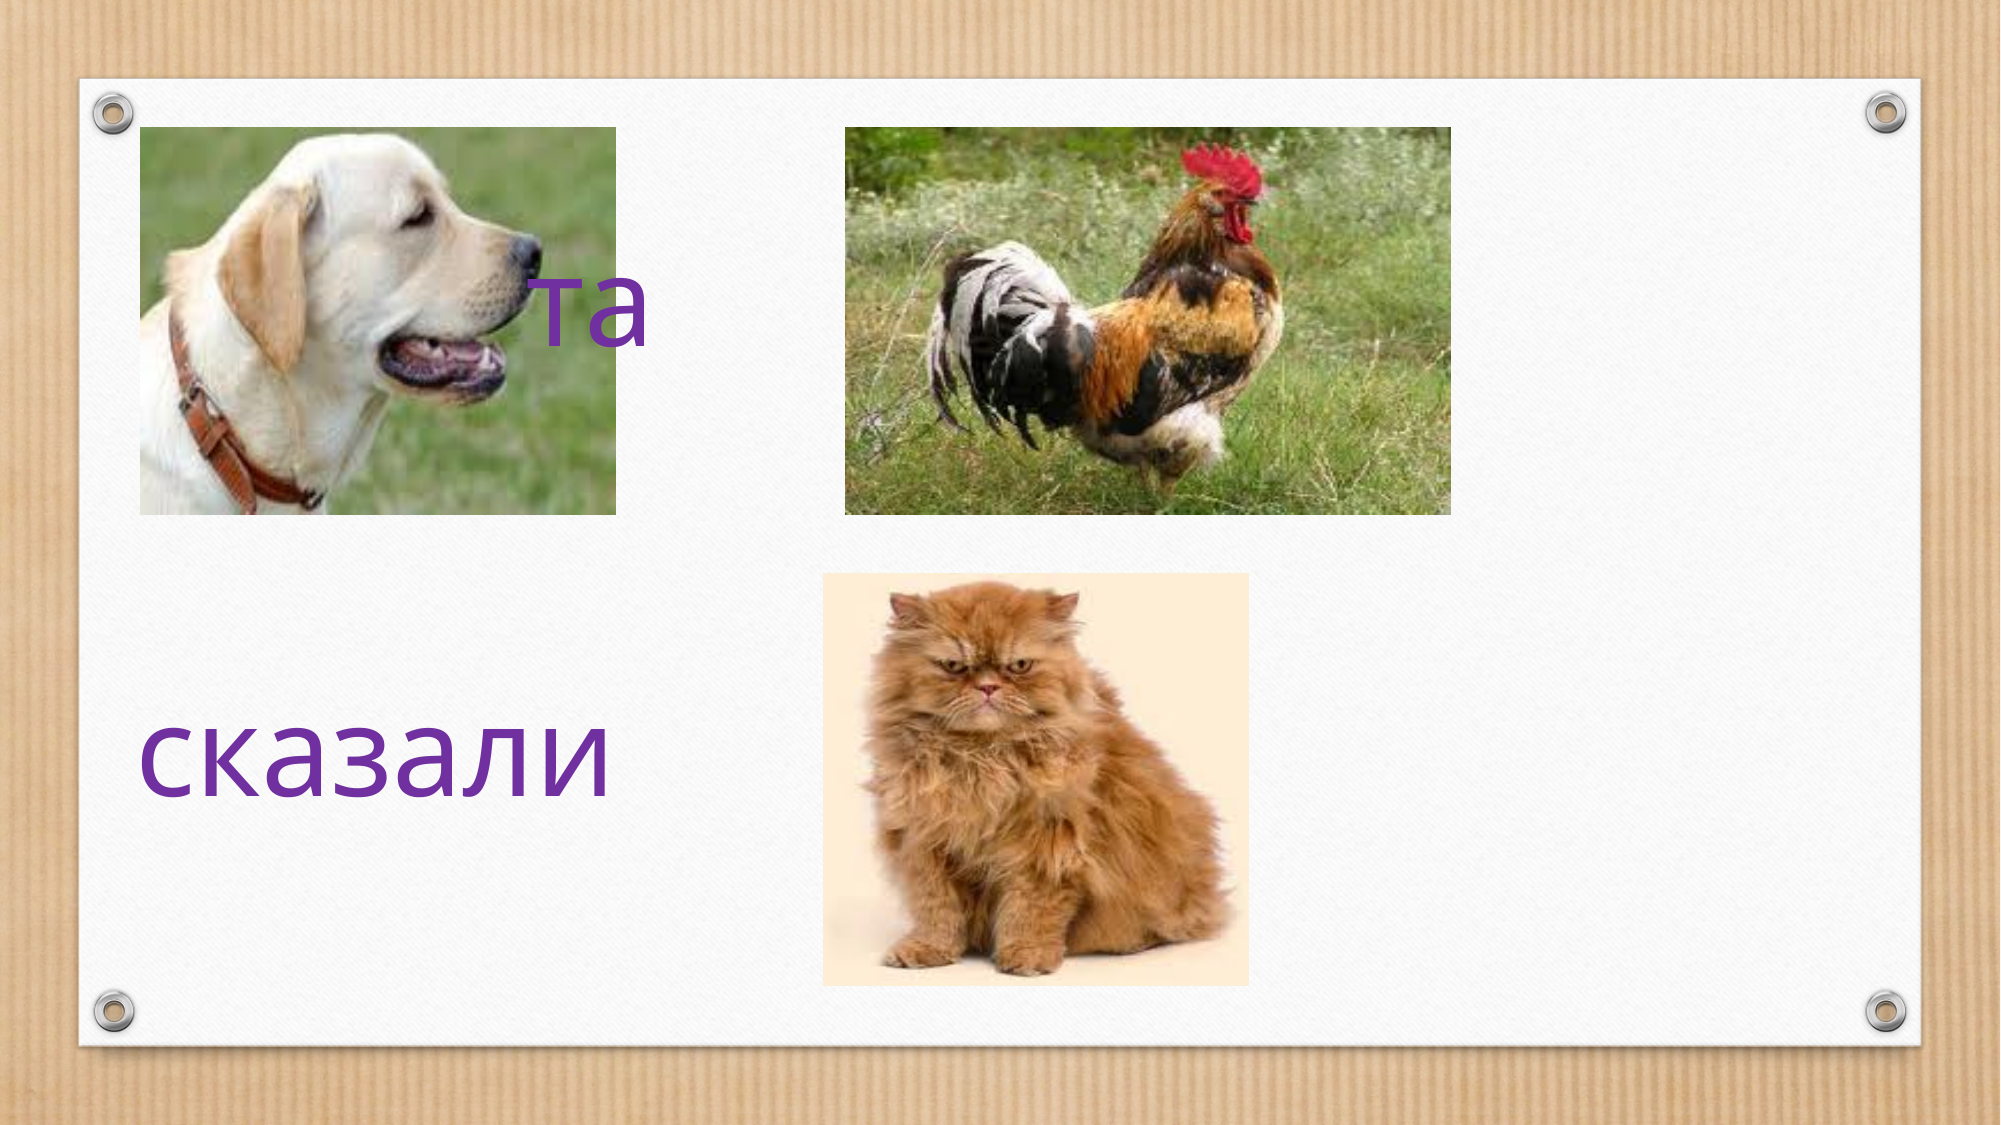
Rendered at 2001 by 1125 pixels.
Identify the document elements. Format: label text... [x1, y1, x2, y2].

picture [0, 0, 2001, 1125]
text_box та сказали [120, 213, 1036, 979]
